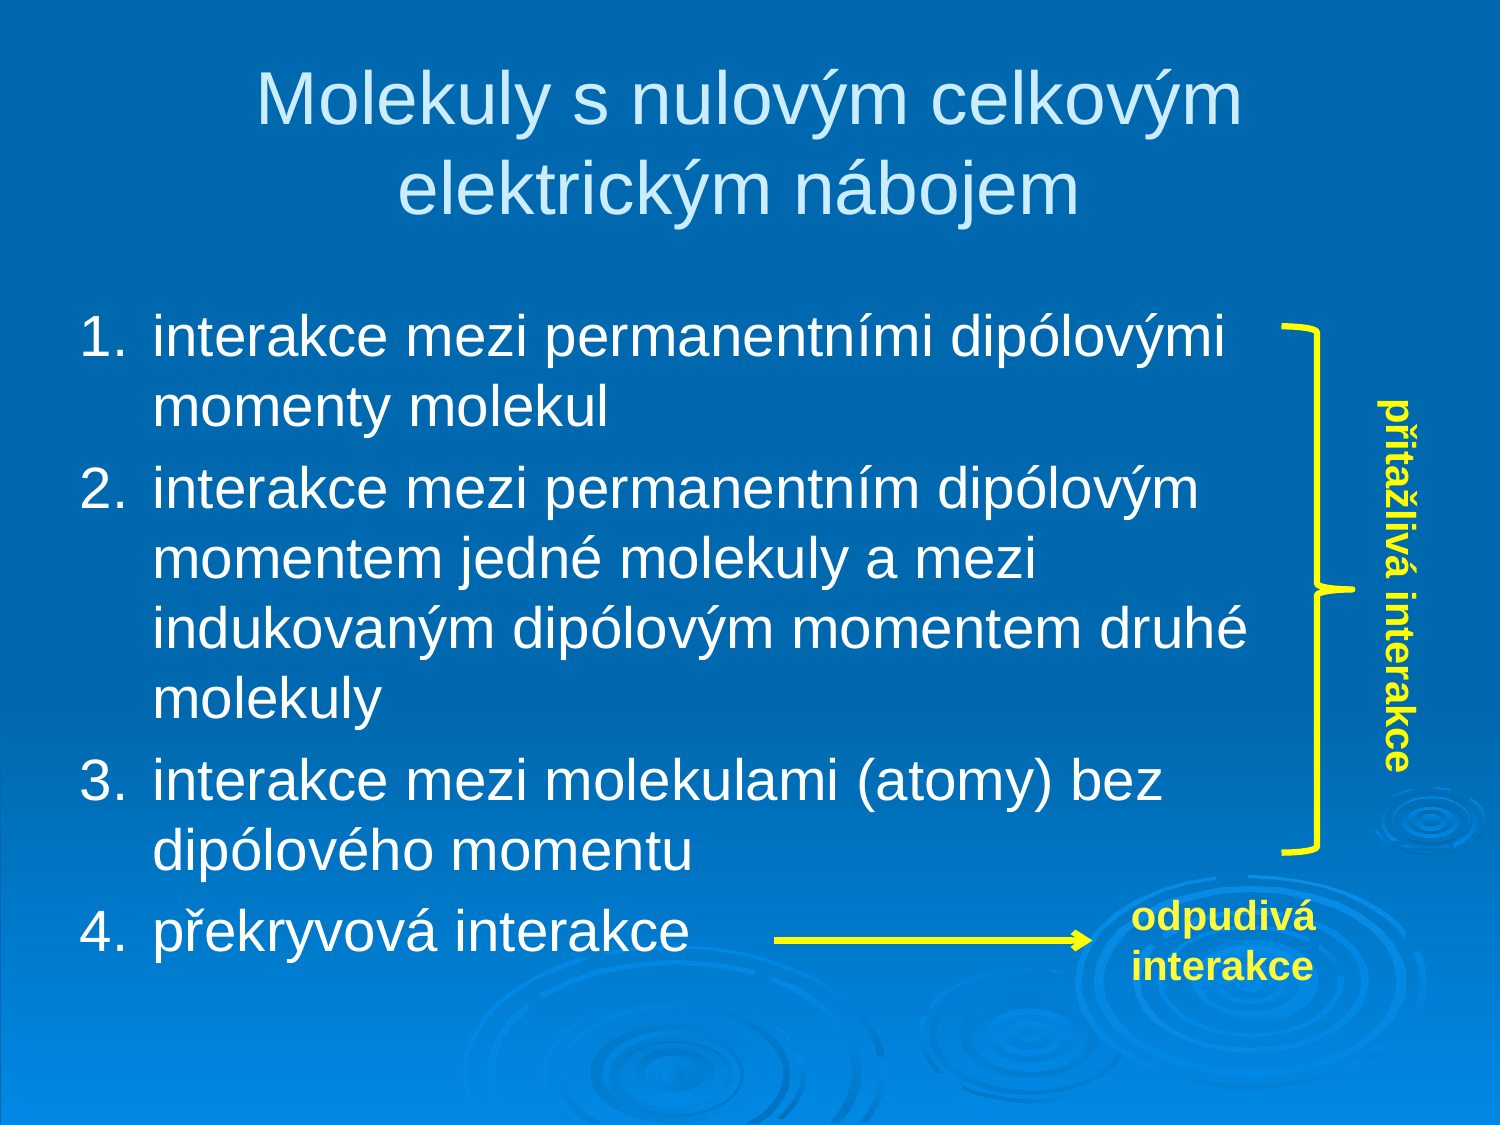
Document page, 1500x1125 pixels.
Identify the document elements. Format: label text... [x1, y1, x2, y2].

text_box [1281, 326, 1353, 853]
list interakce mezi permanentními dipólovými momenty molekul interakce mezi permanentním dipólovým momentem jedné molekuly a mezi indukovaným dipólovým momentem druhé molekuly interakce mezi molekulami (atomy) bez dipólového momentu překryvová interakce [64, 290, 1449, 970]
text_box odpudivá interakce [1116, 881, 1353, 997]
title Molekuly s nulovým celkovým elektrickým nábojem [74, 45, 1426, 233]
text_box přitažlivá interakce [1370, 383, 1436, 844]
